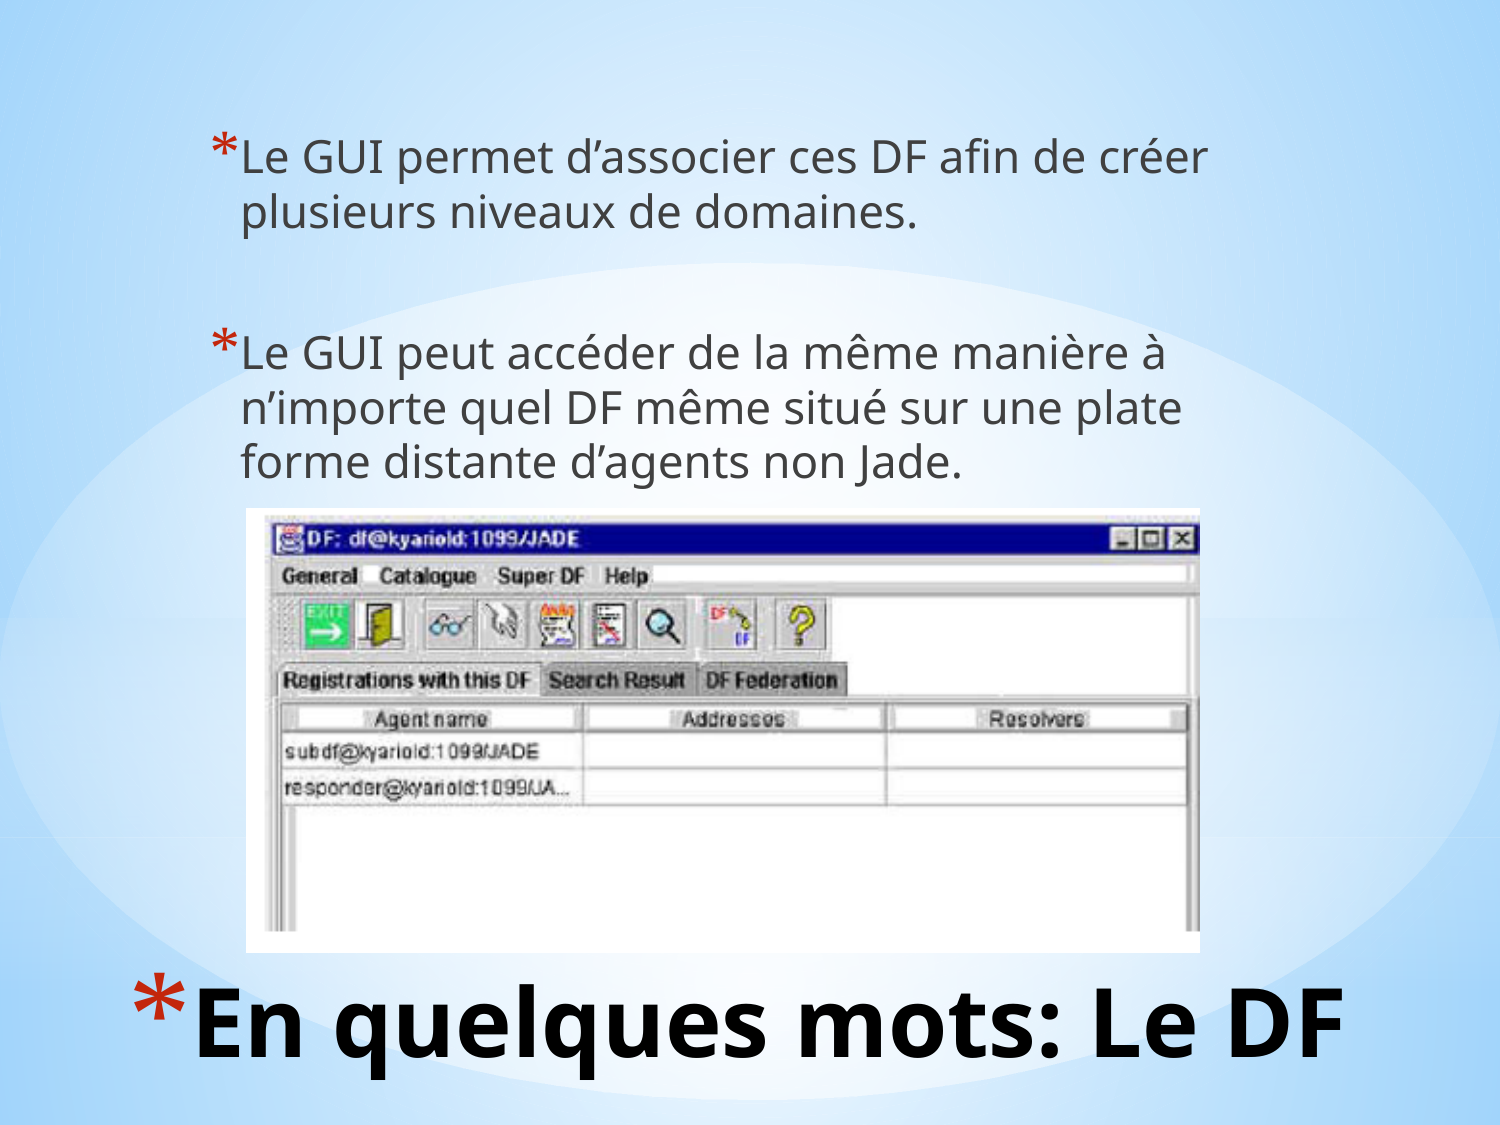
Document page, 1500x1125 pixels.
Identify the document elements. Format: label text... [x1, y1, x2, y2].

title En quelques mots: Le DF [76, 953, 1363, 1125]
list Le GUI permet d’associer ces DF afin de créer plusieurs niveaux de domaines. Le GUI peut accéder de la même manière à n’importe quel DF même situé sur une plate forme distante d’agents non Jade. [187, 120, 1238, 690]
picture [246, 508, 1200, 953]
